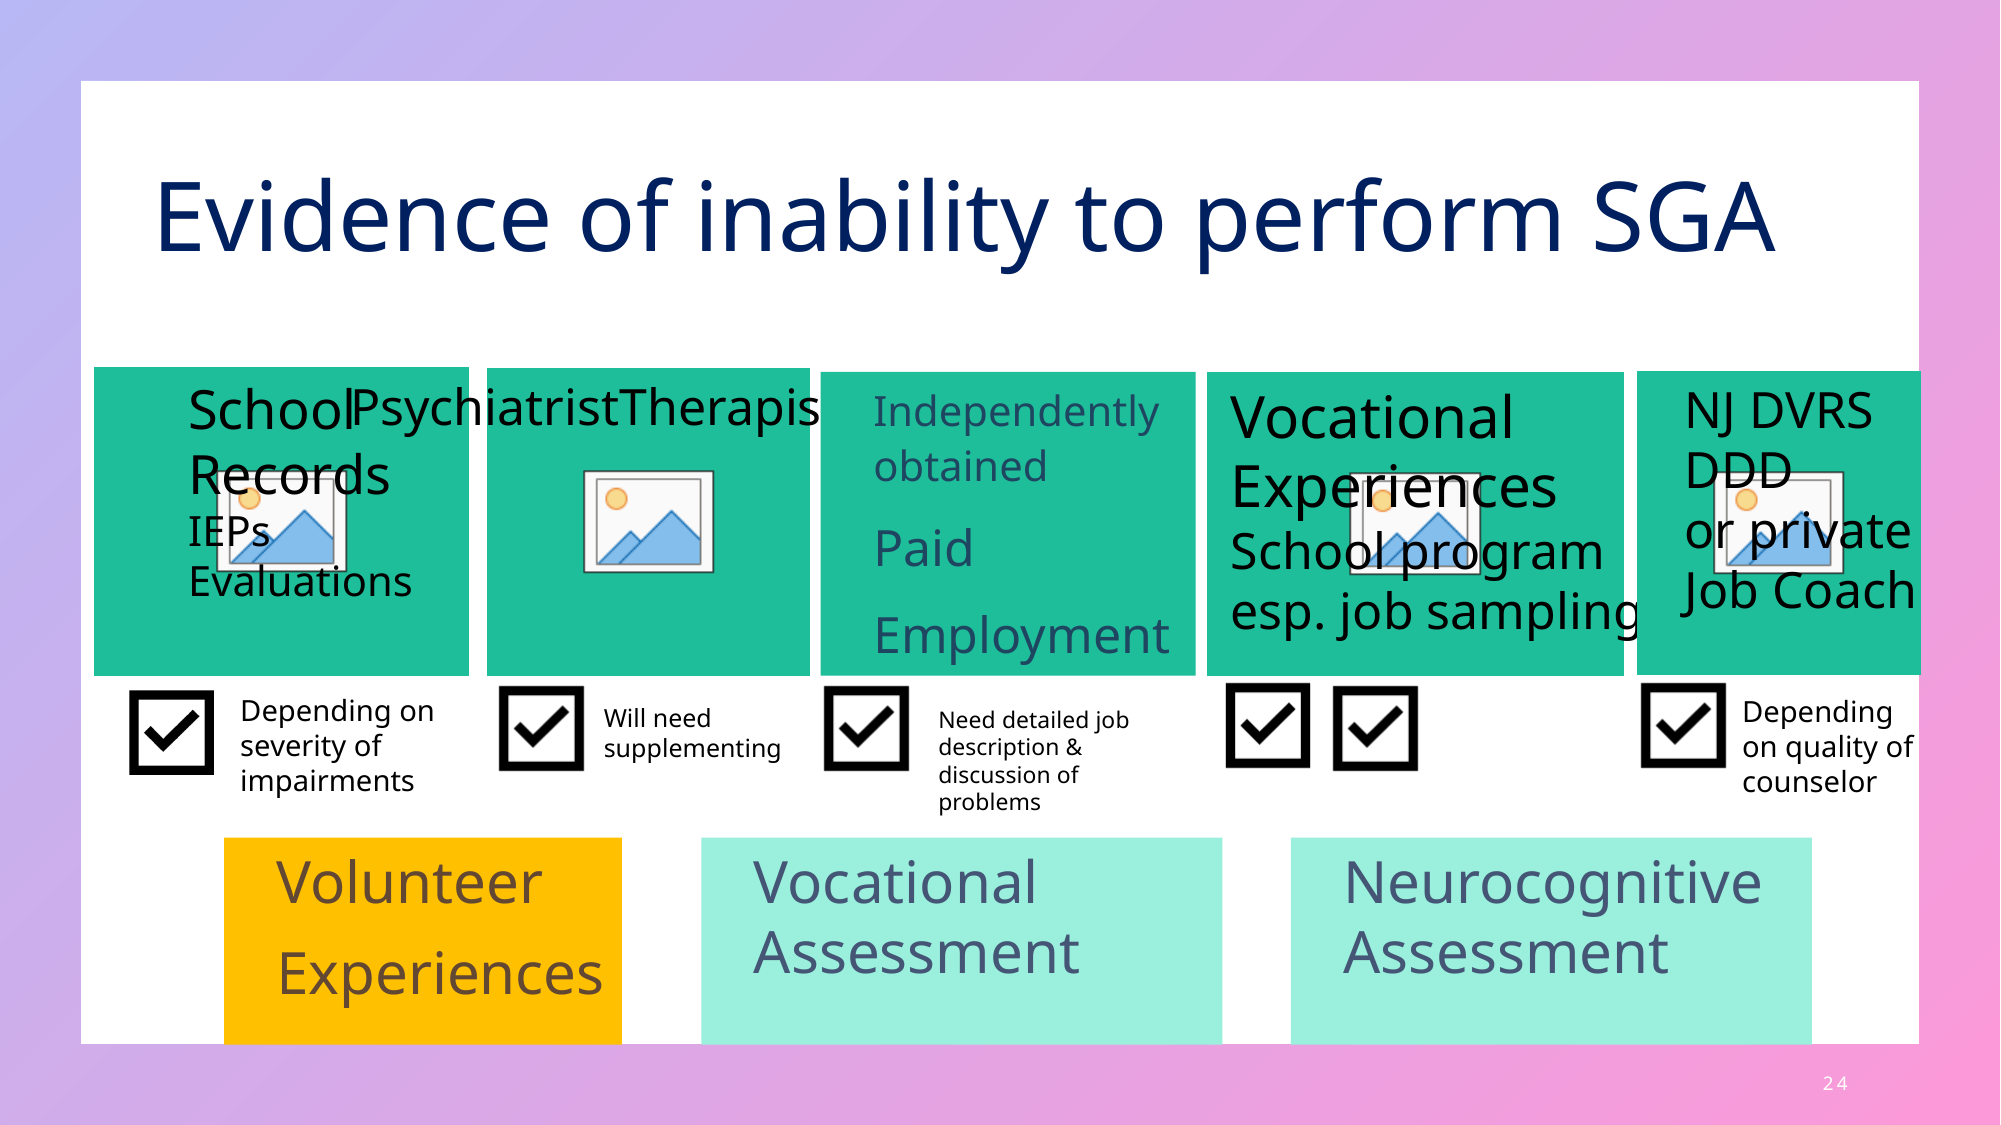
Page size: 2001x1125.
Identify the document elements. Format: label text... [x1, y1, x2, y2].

text_box Neurocognitive Assessment [1290, 837, 1812, 1045]
text_box Need detailed job description & discussion of problems [923, 697, 1162, 823]
slide_number 24 [1412, 1054, 1863, 1115]
text_box Will need supplementing [617, 695, 791, 770]
picture [94, 367, 942, 808]
picture [1192, 370, 1921, 804]
text_box Vocational Assessment [701, 837, 1223, 1045]
text_box Depending on quality of counselor [1727, 686, 1946, 806]
title Evidence of inability to perform SGA [137, 111, 1863, 330]
text_box Independently obtained Paid Employment [820, 371, 1196, 676]
text_box Volunteer Experiences [224, 837, 622, 1045]
text_box Depending on severity of impairments [247, 685, 481, 805]
